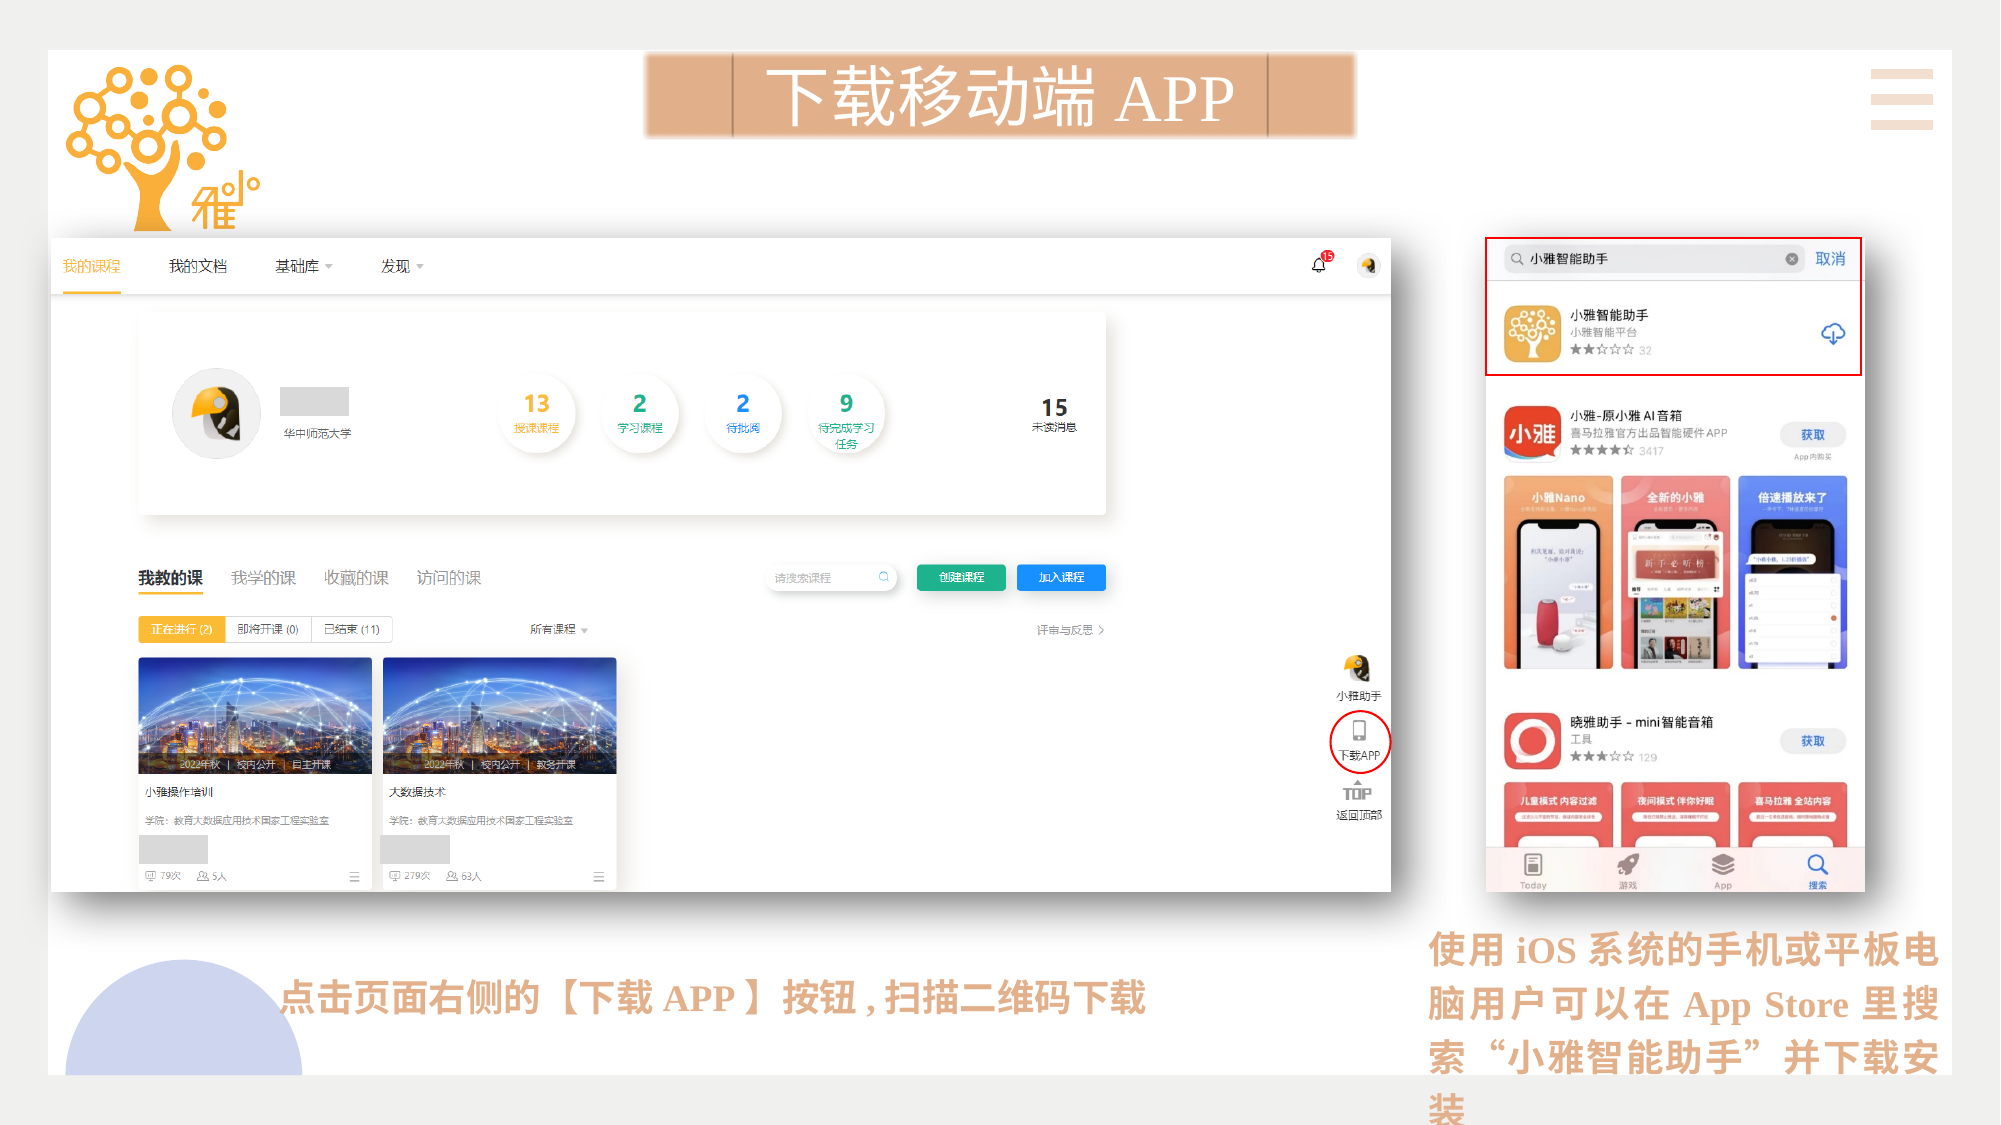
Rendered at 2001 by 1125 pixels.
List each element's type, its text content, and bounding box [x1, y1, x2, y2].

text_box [51, 238, 1391, 1027]
picture [40, 18, 287, 280]
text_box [1413, 238, 1955, 1084]
text_box 下载移动端APP [650, 58, 1351, 133]
